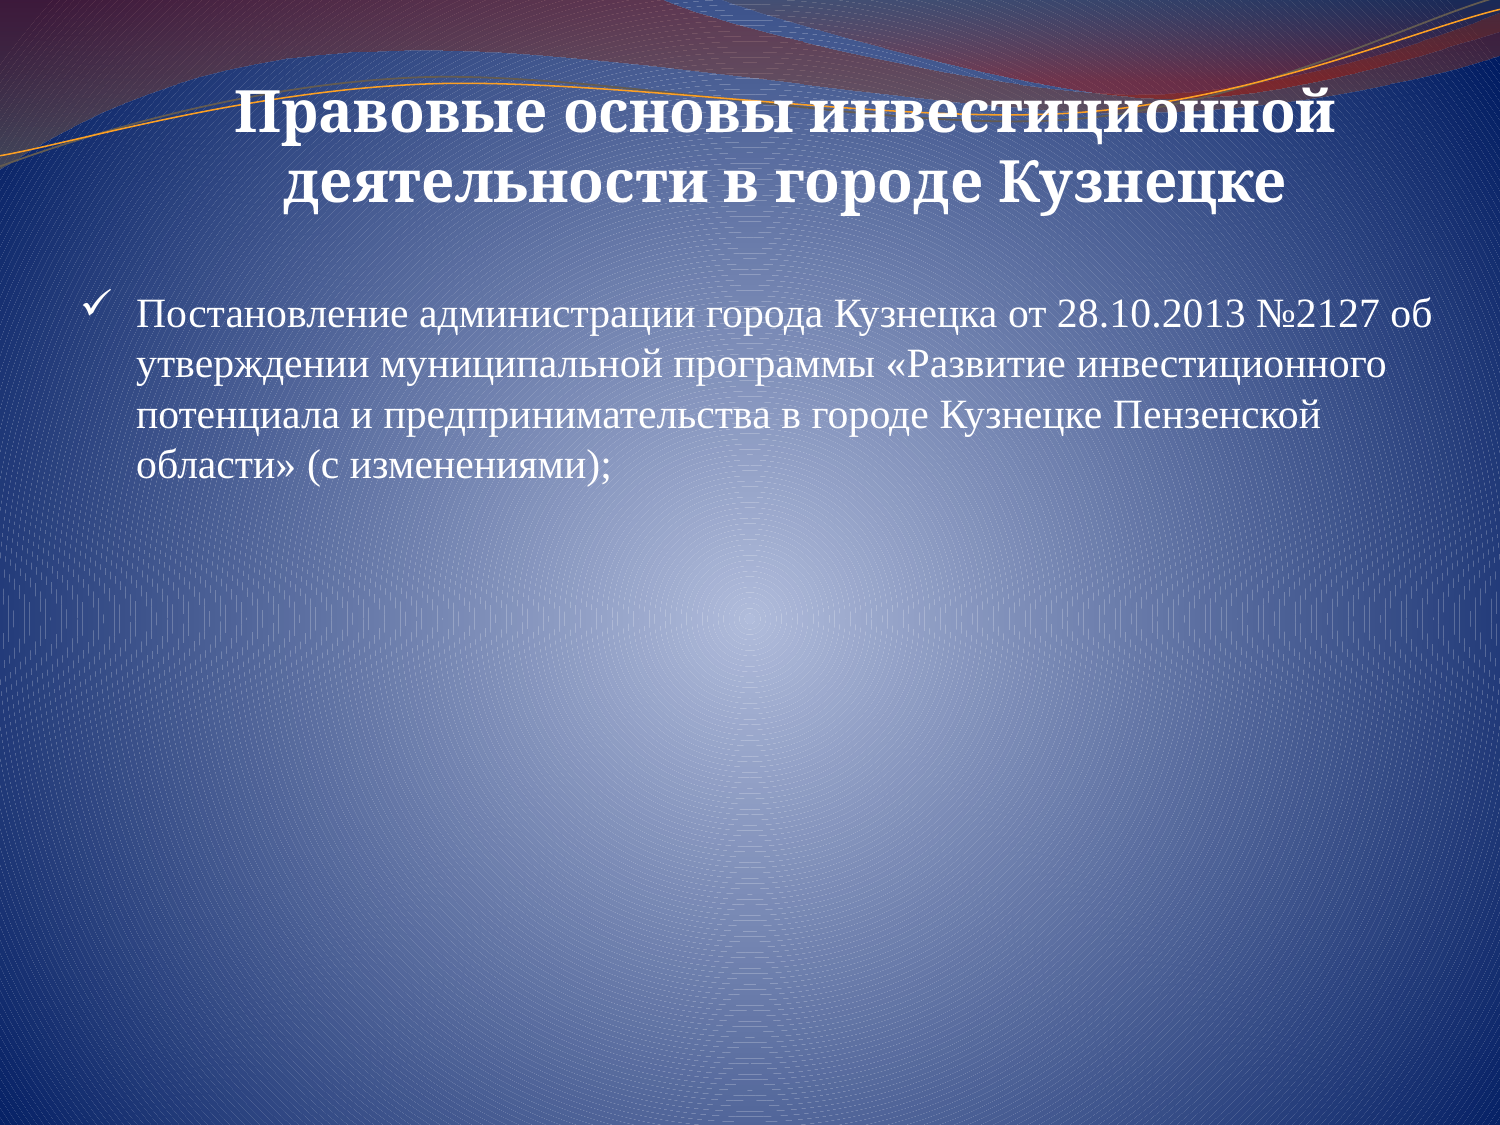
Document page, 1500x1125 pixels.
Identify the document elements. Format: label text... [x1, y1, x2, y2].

text_box Постановление администрации города Кузнецка от 28.10.2013 №2127 об утверждении муниципальной программы «Развитие инвестиционного потенциала и предпринимательства в городе Кузнецке Пензенской области» (с изменениями); [64, 278, 1459, 554]
text_box Правовые основы инвестиционной деятельности в городе Кузнецке [159, 66, 1412, 221]
